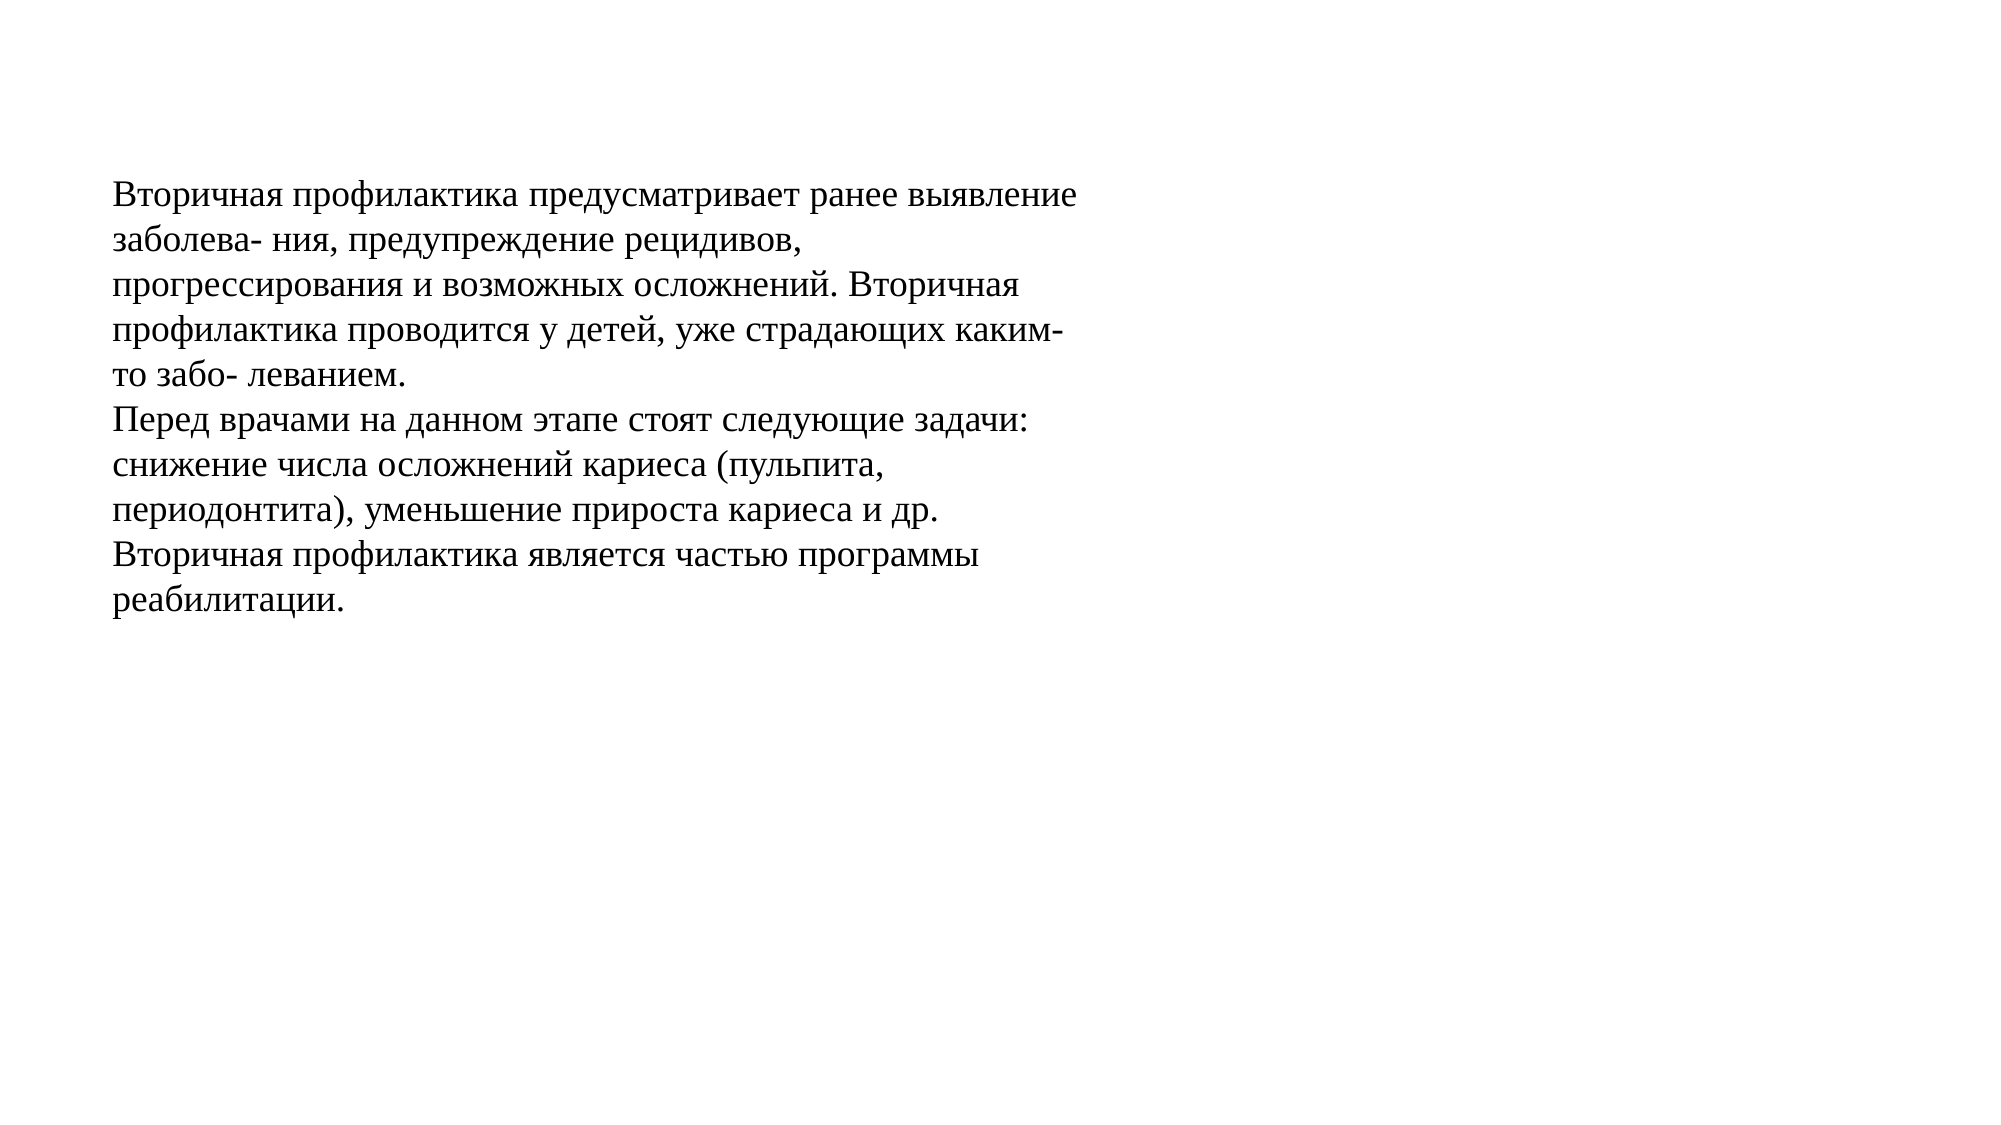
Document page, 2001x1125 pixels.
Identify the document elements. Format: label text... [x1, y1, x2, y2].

text_box Вторичная профилактика предусматривает ранее выявление заболева- ния, предупреждение рецидивов, прогрессирования и возможных осложнений. Вторичная профилактика проводится у детей, уже страдающих каким-то забо- леванием. Перед врачами на данном этапе стоят следующие задачи: снижение числа осложнений кариеса (пульпита, периодонтита), уменьшение прироста кариеса и др. Вторичная профилактика является частью программы реабилитации. [97, 161, 1099, 627]
